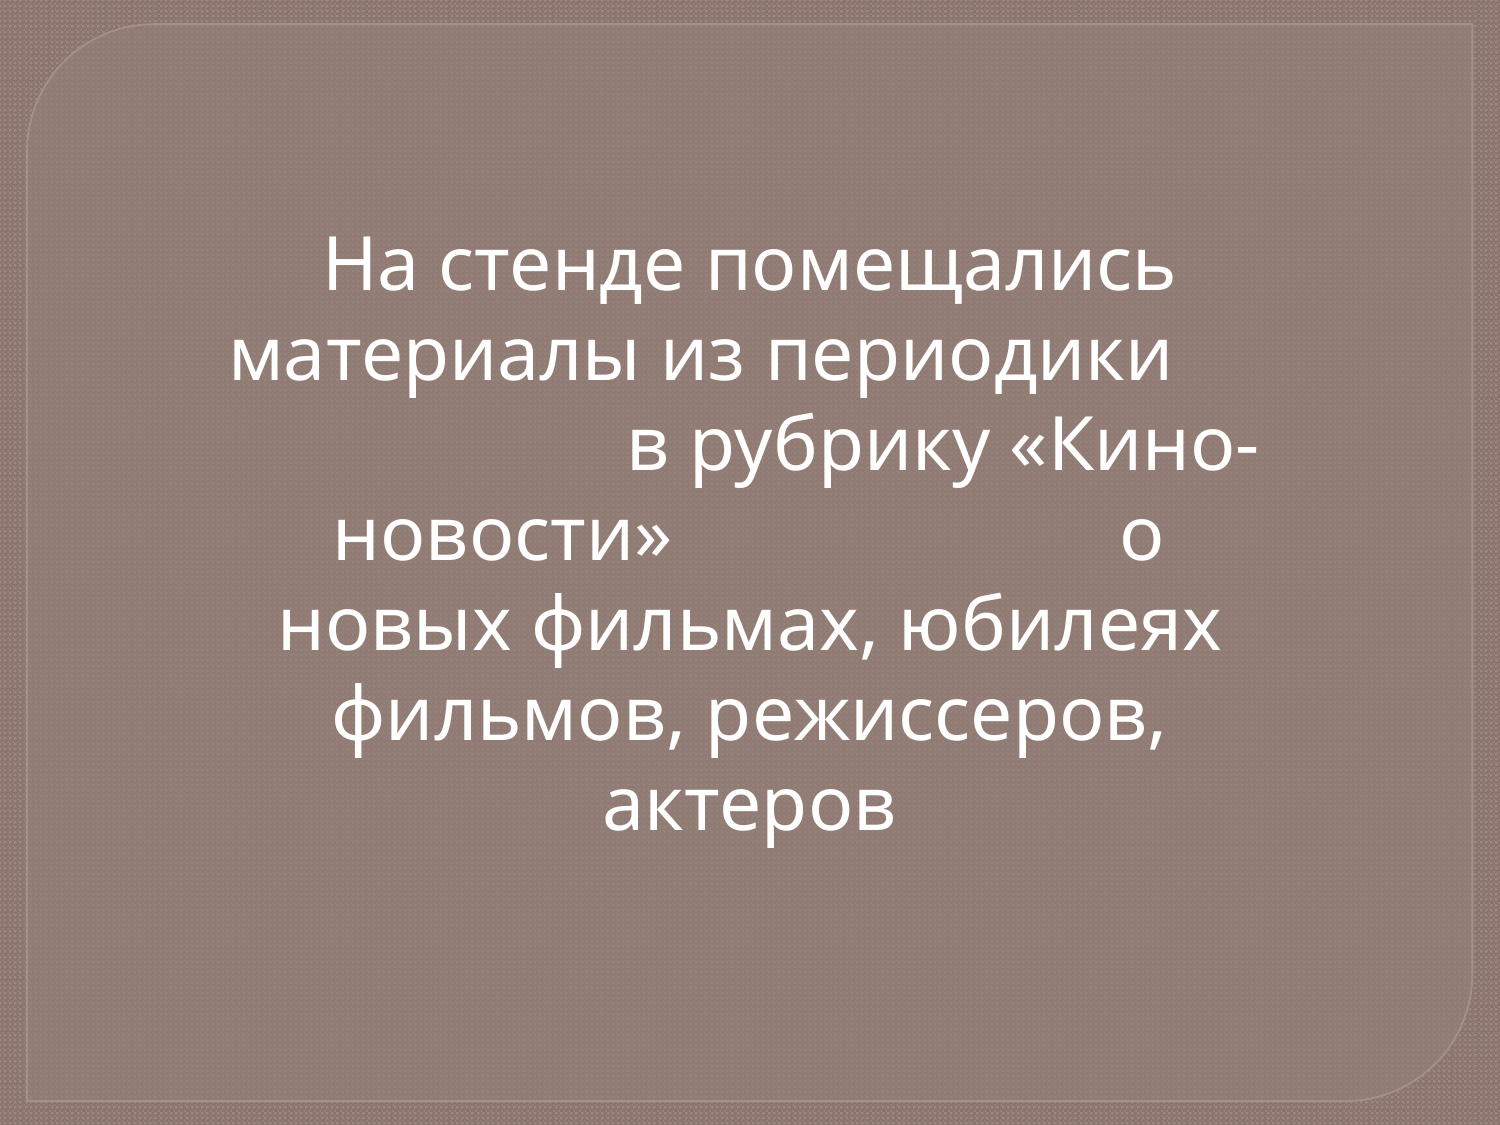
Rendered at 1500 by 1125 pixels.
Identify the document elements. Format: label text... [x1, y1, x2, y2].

text_box На стенде помещались материалы из периодики в рубрику «Кино-новости» о новых фильмах, юбилеях фильмов, режиссеров, актеров [206, 208, 1294, 853]
